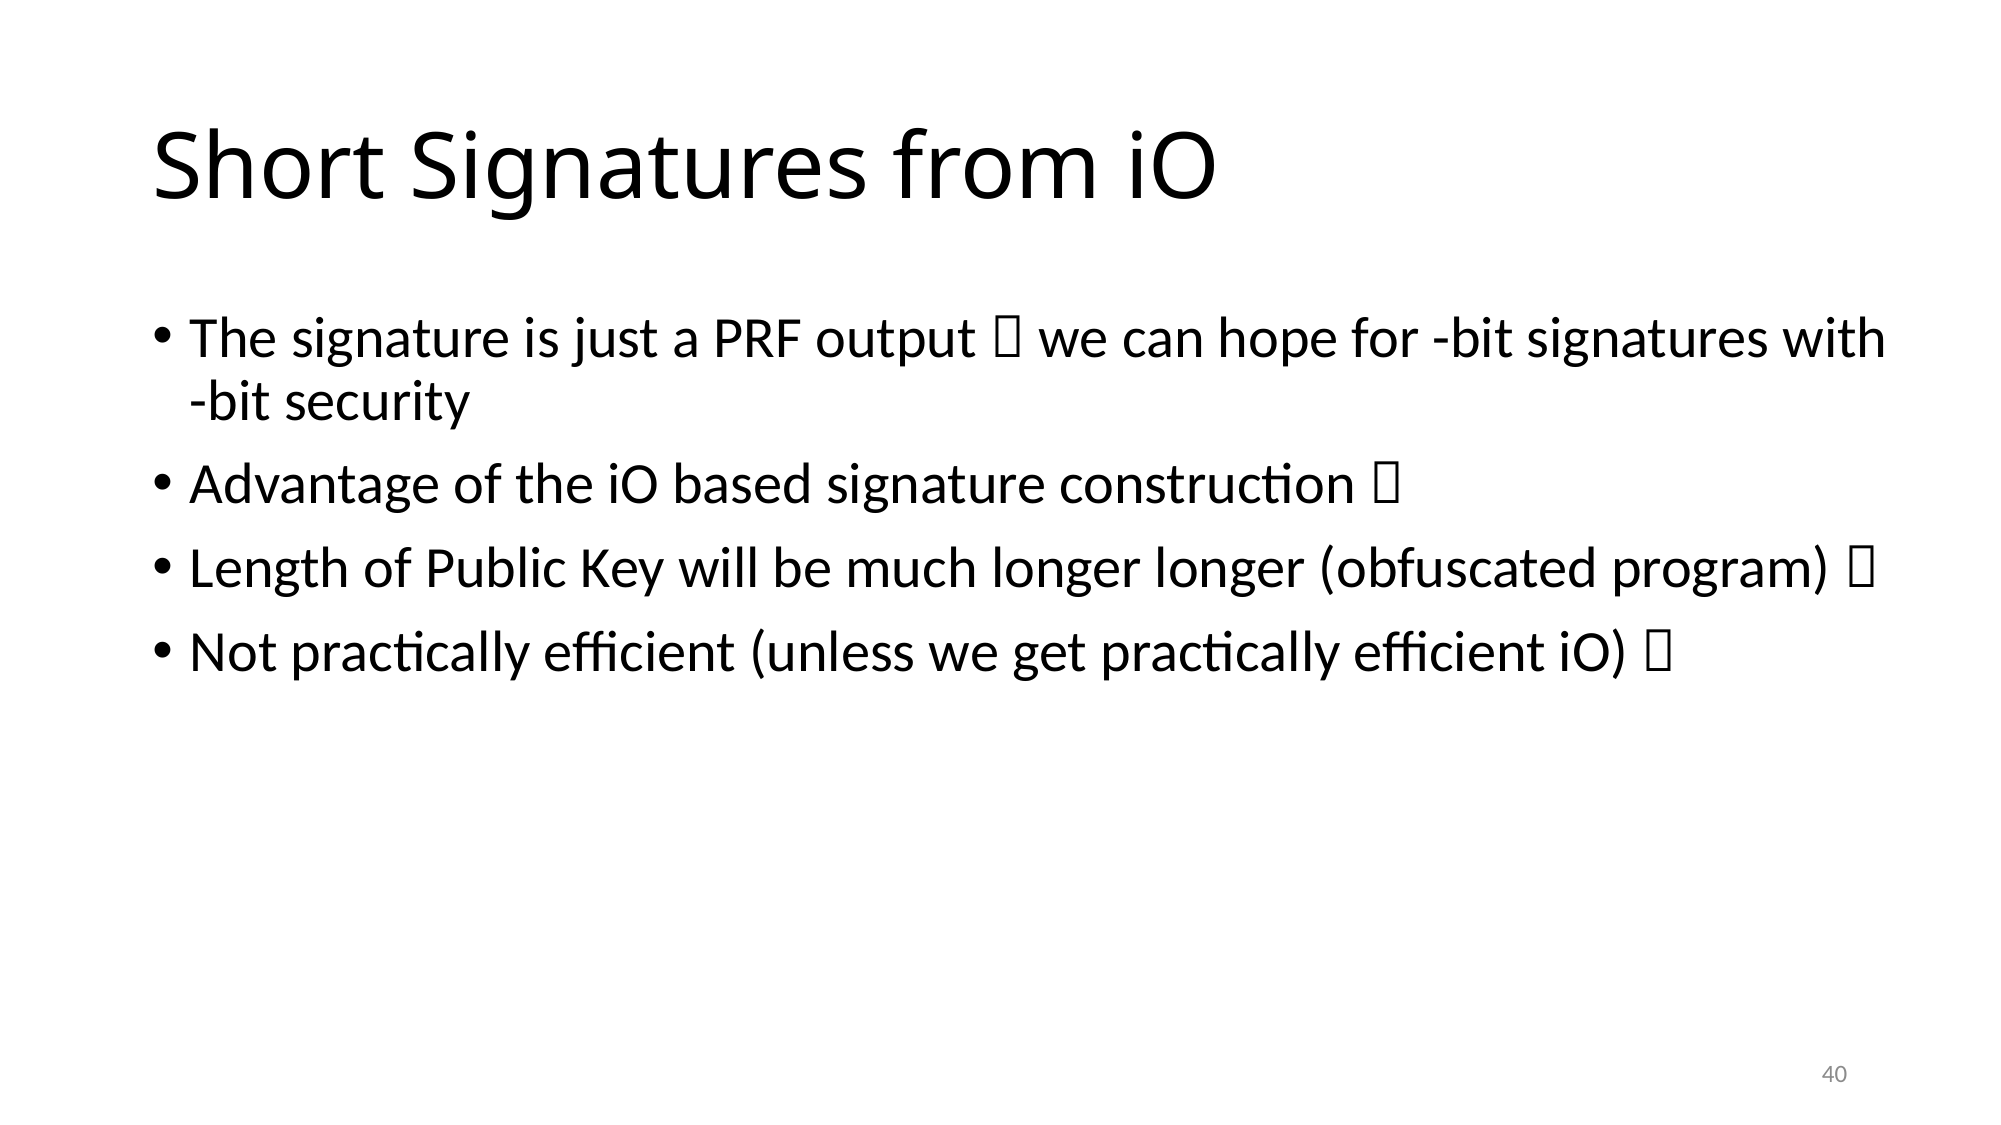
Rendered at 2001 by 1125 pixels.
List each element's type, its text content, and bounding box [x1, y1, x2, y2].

title Short Signatures from iO [137, 59, 1863, 278]
slide_number 40 [1412, 1042, 1863, 1103]
